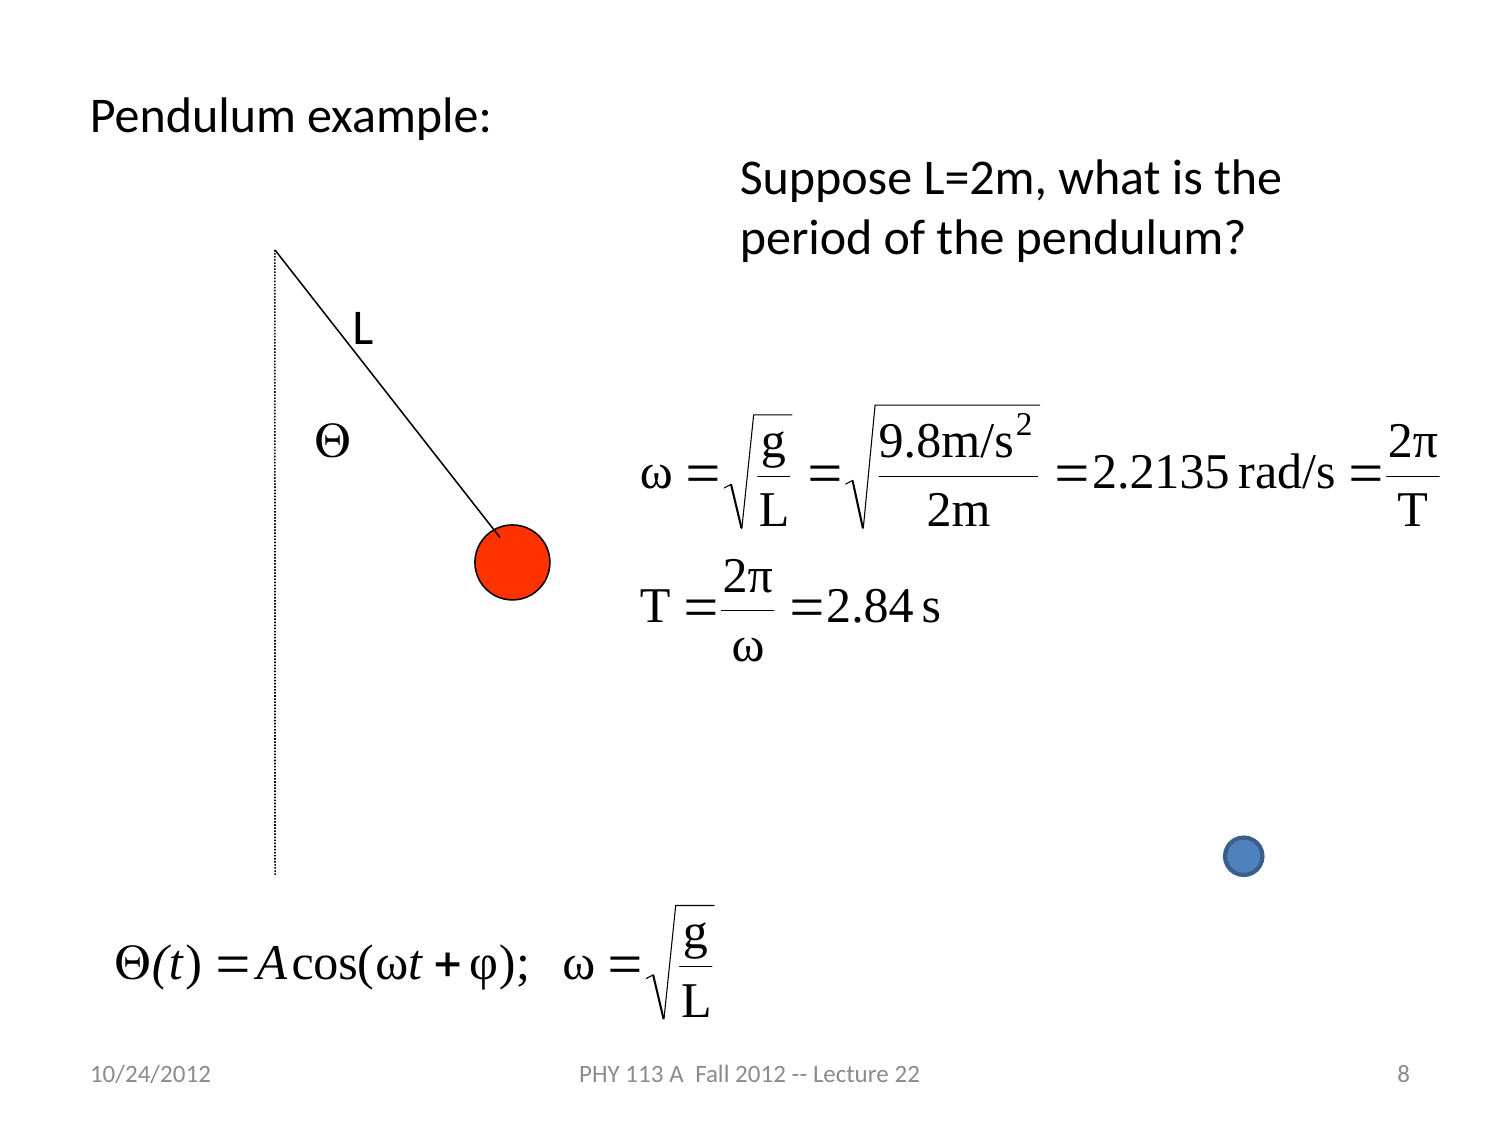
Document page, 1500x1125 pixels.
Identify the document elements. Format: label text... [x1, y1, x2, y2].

footer PHY 113 A Fall 2012 -- Lecture 22 [512, 1042, 988, 1103]
text_box Q [300, 399, 400, 475]
slide_number 8 [1074, 1042, 1425, 1103]
text_box [474, 524, 550, 600]
text_box Suppose L=2m, what is the period of the pendulum? [724, 137, 1325, 273]
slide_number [75, 1042, 425, 1103]
text_box L [337, 287, 450, 363]
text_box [112, 899, 719, 1026]
text_box Pendulum example: [74, 74, 1275, 150]
text_box [1222, 835, 1265, 878]
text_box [637, 399, 1444, 667]
